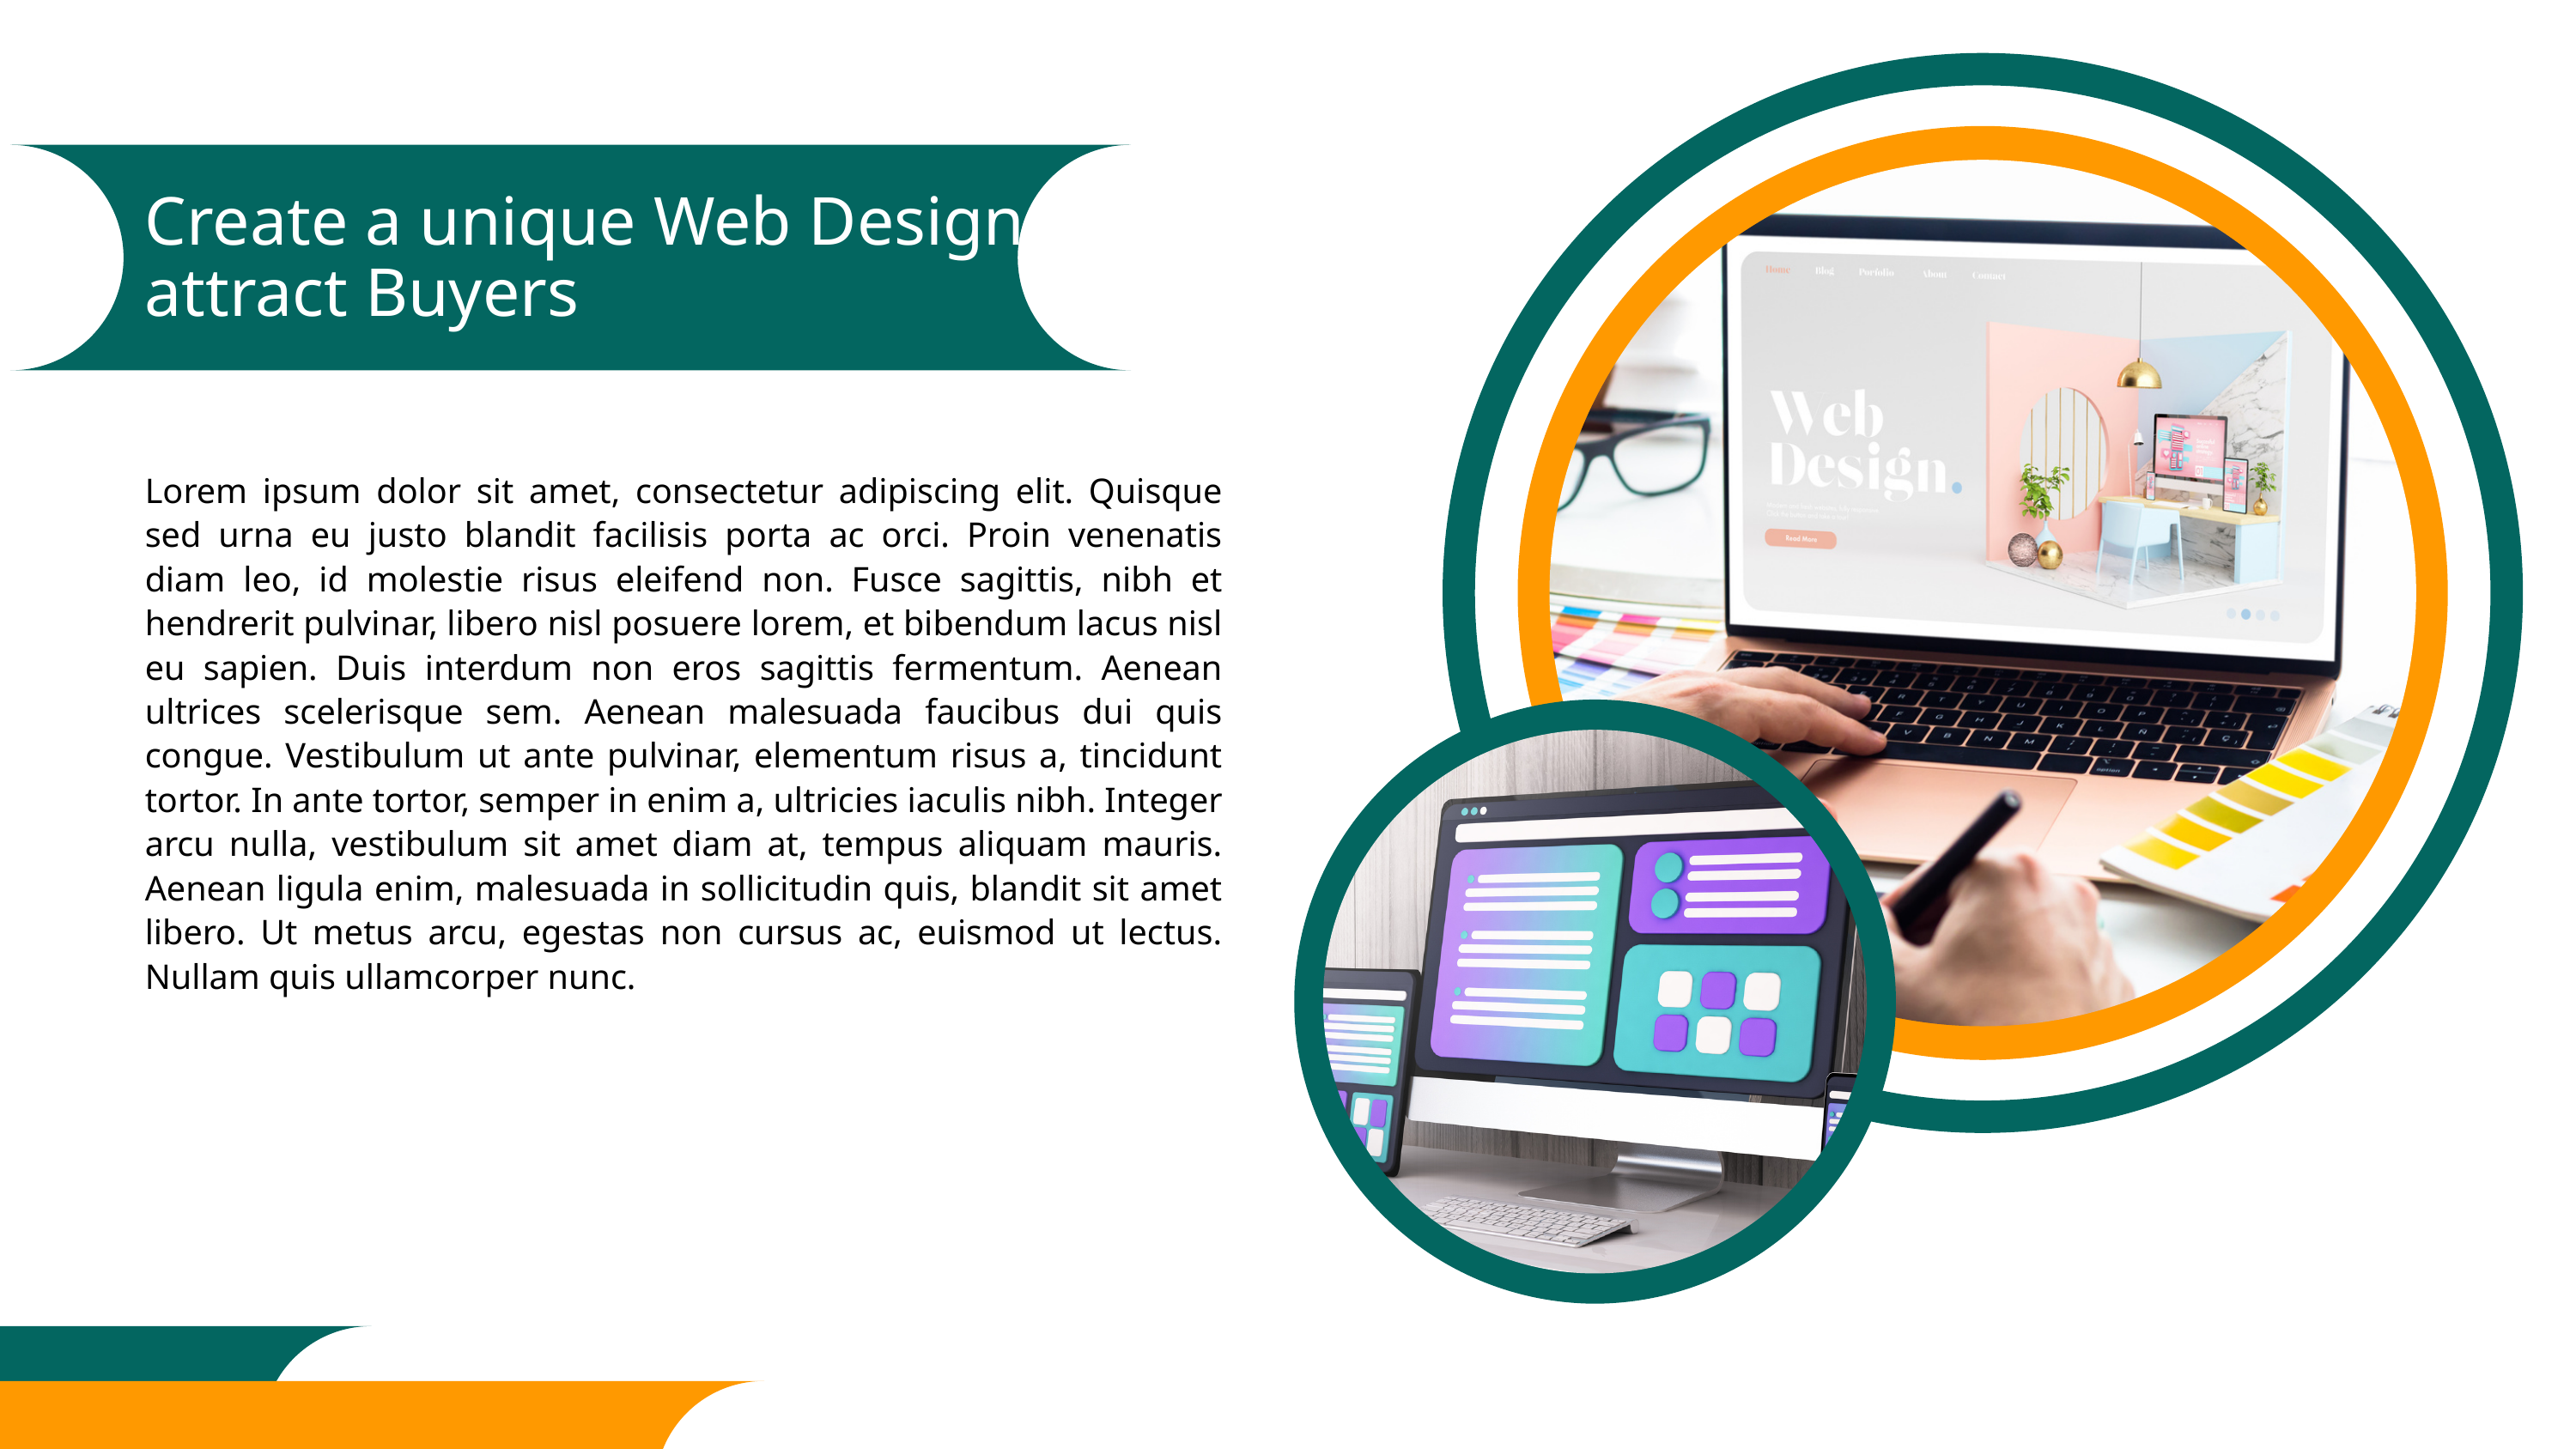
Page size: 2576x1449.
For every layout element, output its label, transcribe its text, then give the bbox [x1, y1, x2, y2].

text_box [1515, 125, 2451, 1060]
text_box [1549, 159, 2417, 1027]
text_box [0, 144, 1244, 371]
text_box Lorem ipsum dolor sit amet, consectetur adipiscing elit. Quisque sed urna eu justo blandit facilisis porta ac orci. Proin venenatis diam leo, id molestie risus eleifend non. Fusce sagittis, nibh et hendrerit pulvinar, libero nisl posuere lorem, et bibendum lacus nisl eu sapien. Duis interdum non eros sagittis fermentum. Aenean ultrices scelerisque sem. Aenean malesuada faucibus dui quis congue. Vestibulum ut ante pulvinar, elementum risus a, tincidunt tortor. In ante tortor, semper in enim a, ultricies iaculis nibh. Integer arcu nulla, vestibulum sit amet diam at, tempus aliquam mauris. Aenean ligula enim, malesuada in sollicitudin quis, blandit sit amet libero. Ut metus arcu, egestas non cursus ac, euismod ut lectus. Nullam quis ullamcorper nunc. [144, 465, 1224, 997]
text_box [1322, 729, 1868, 1274]
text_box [0, 1380, 873, 1449]
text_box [1442, 52, 2524, 1134]
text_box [0, 1325, 481, 1380]
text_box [1292, 699, 1898, 1304]
